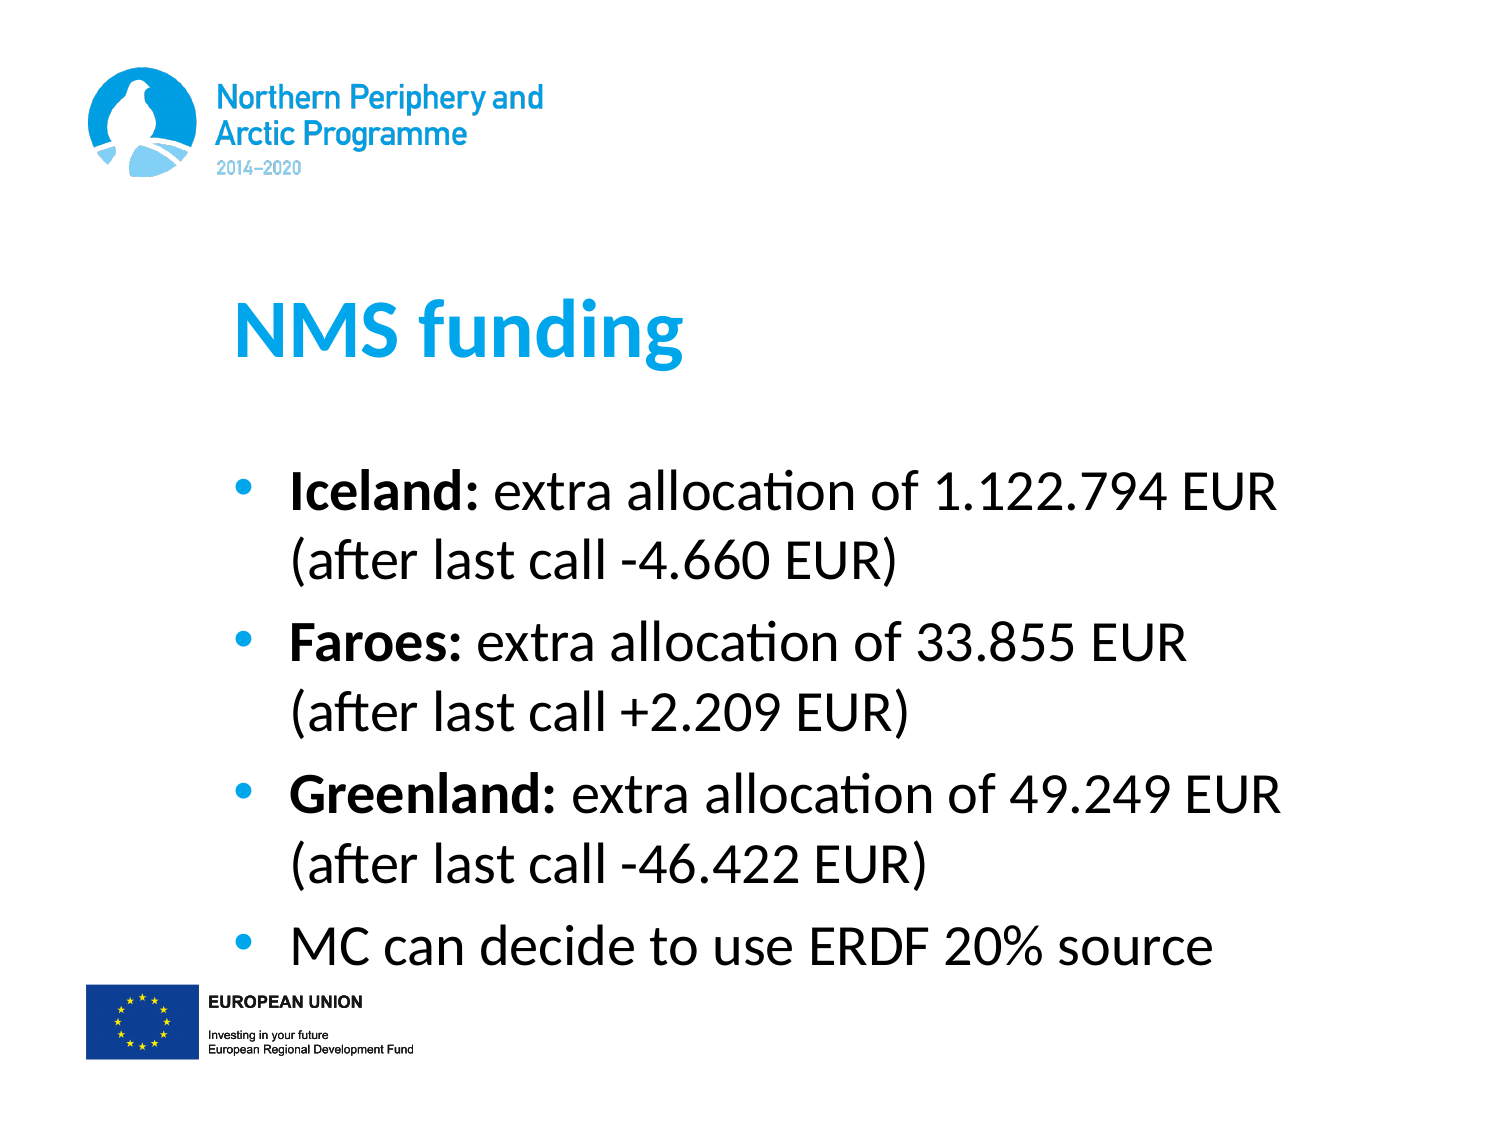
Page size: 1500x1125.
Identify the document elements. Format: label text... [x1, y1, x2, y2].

picture [76, 978, 413, 1067]
picture [88, 67, 133, 111]
list Iceland: extra allocation of 1.122.794 EUR (after last call -4.660 EUR) Faroes: extra allocation of 33.855 EUR (after last call +2.209 EUR) Greenland: extra allocation of 49.249 EUR (after last call -46.422 EUR) MC can decide to use ERDF 20% source [218, 444, 1341, 953]
title NMS funding [218, 263, 1282, 386]
picture [88, 67, 561, 177]
